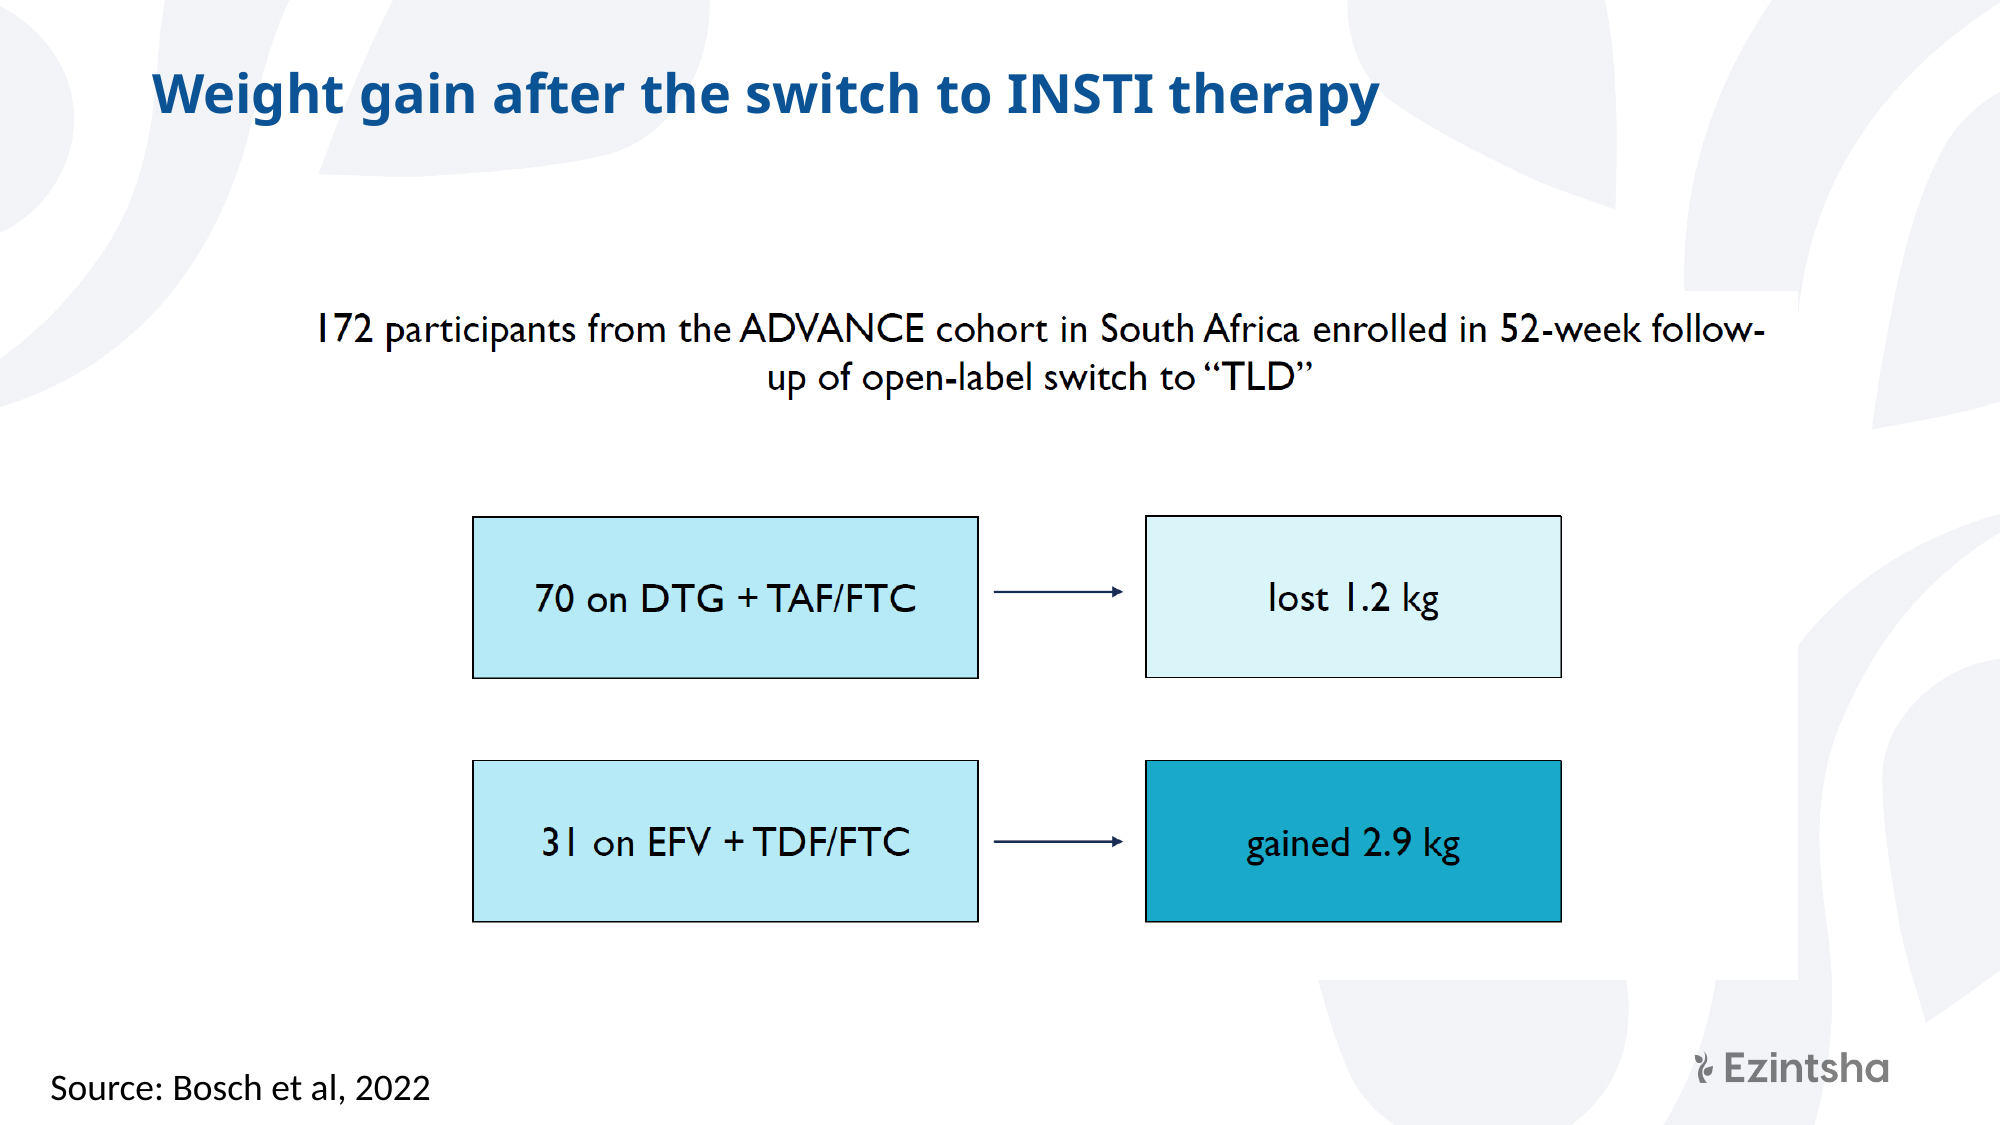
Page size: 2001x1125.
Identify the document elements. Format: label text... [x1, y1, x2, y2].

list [290, 291, 1798, 980]
picture [0, 0, 2000, 1125]
text_box Source: Bosch et al, 2022 [35, 1055, 567, 1116]
title Weight gain after the switch to INSTI therapy [137, 59, 1863, 207]
